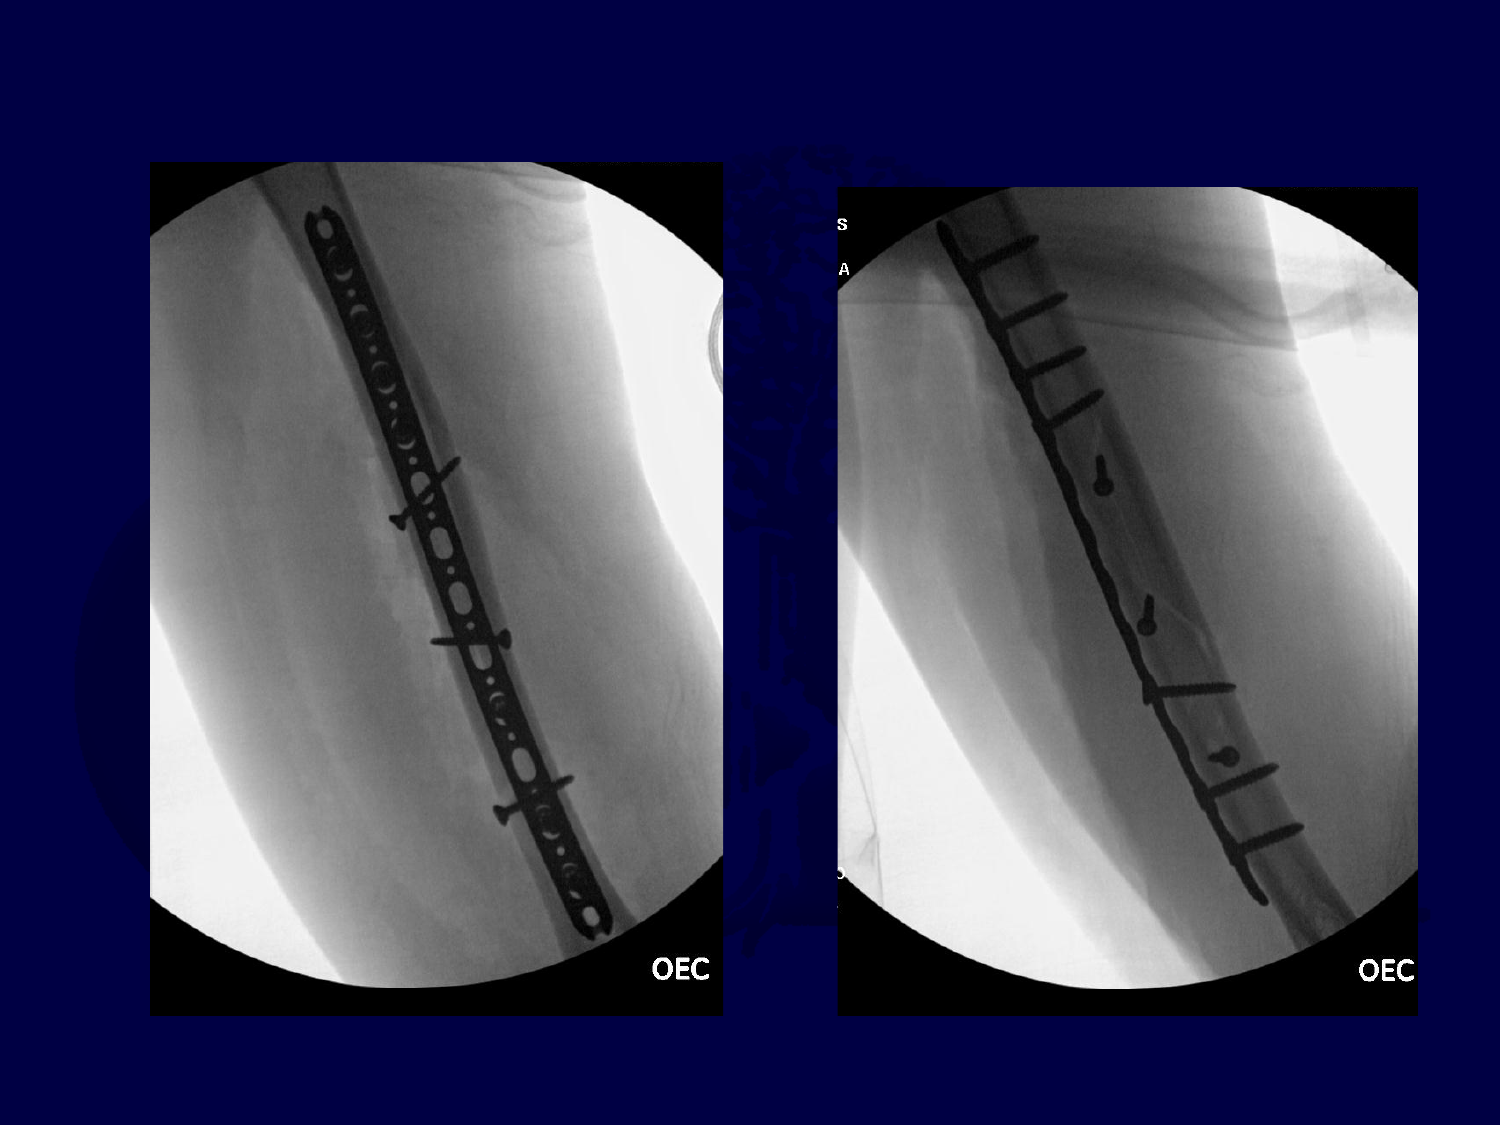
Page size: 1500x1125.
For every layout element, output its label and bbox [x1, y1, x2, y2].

picture [0, 0, 1500, 1125]
list [149, 162, 724, 1017]
